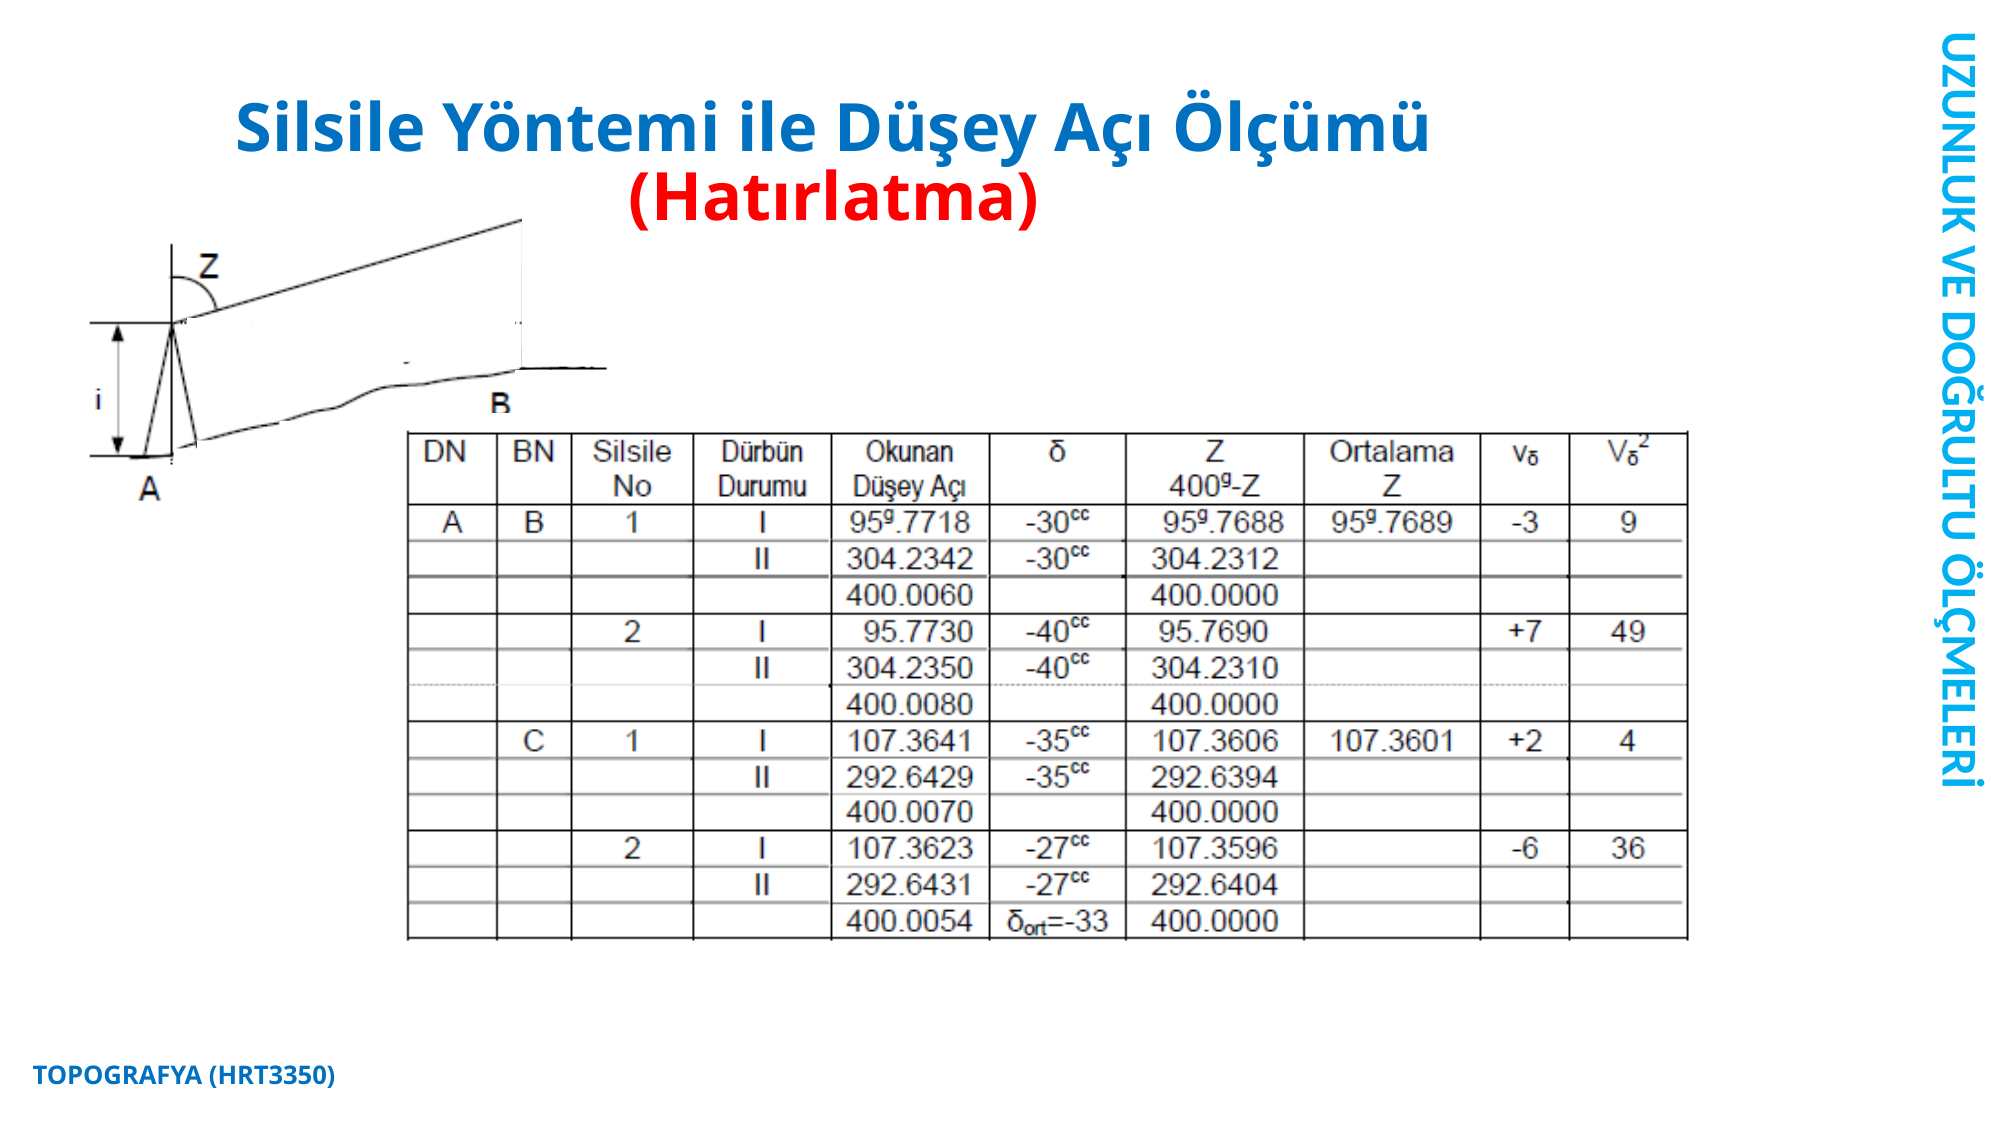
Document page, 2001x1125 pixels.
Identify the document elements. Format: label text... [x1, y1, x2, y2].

text_box (Hatırlatma) [129, 146, 1540, 245]
picture [382, 413, 1716, 970]
text_box TOPOGRAFYA (HRT3350) [17, 1051, 407, 1114]
text_box UZUNLUK VE DOĞRULTU ÖLÇMELERİ [1909, 16, 2000, 1004]
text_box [31, 160, 688, 538]
text_box Silsile Yöntemi ile Düşey Açı Ölçümü [129, 76, 1540, 146]
